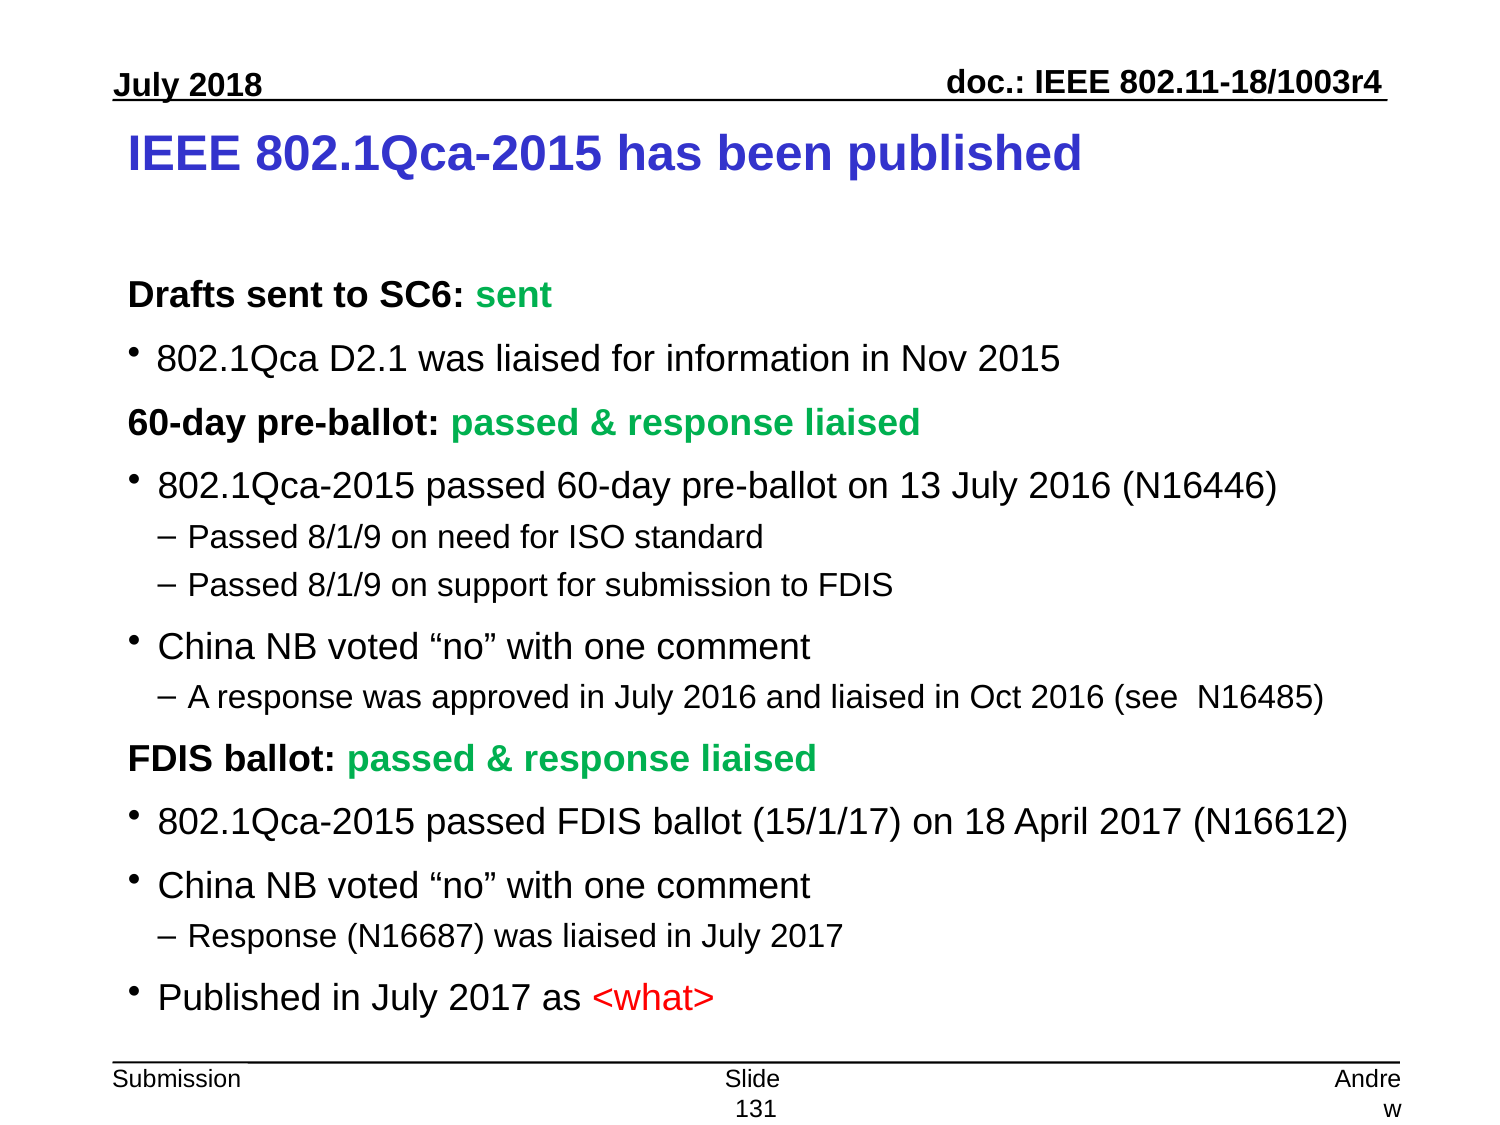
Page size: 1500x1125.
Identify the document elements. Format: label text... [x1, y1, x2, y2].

title IEEE 802.1Qca-2015 has been published [112, 112, 1388, 262]
footer Andrew Myles, Cisco [1320, 1061, 1402, 1093]
slide_number Slide 131 [709, 1061, 803, 1093]
list Drafts sent to SC6: sent 802.1Qca D2.1 was liaised for information in Nov 2015 60-day pre-ballot: passed & response liaised 802.1Qca-2015 passed 60-day pre-ballot on 13 July 2016 (N16446) Passed 8/1/9 on need for ISO standard Passed 8/1/9 on support for submission to FDIS China NB voted “no” with one comment A response was approved in July 2016 and liaised in Oct 2016 (see N16485) FDIS ballot: passed & response liaised 802.1Qca-2015 passed FDIS ballot (15/1/17) on 18 April 2017 (N16612) China NB voted “no” with one comment Response (N16687) was liaised in July 2017 Published in July 2017 as <what> [112, 262, 1388, 938]
